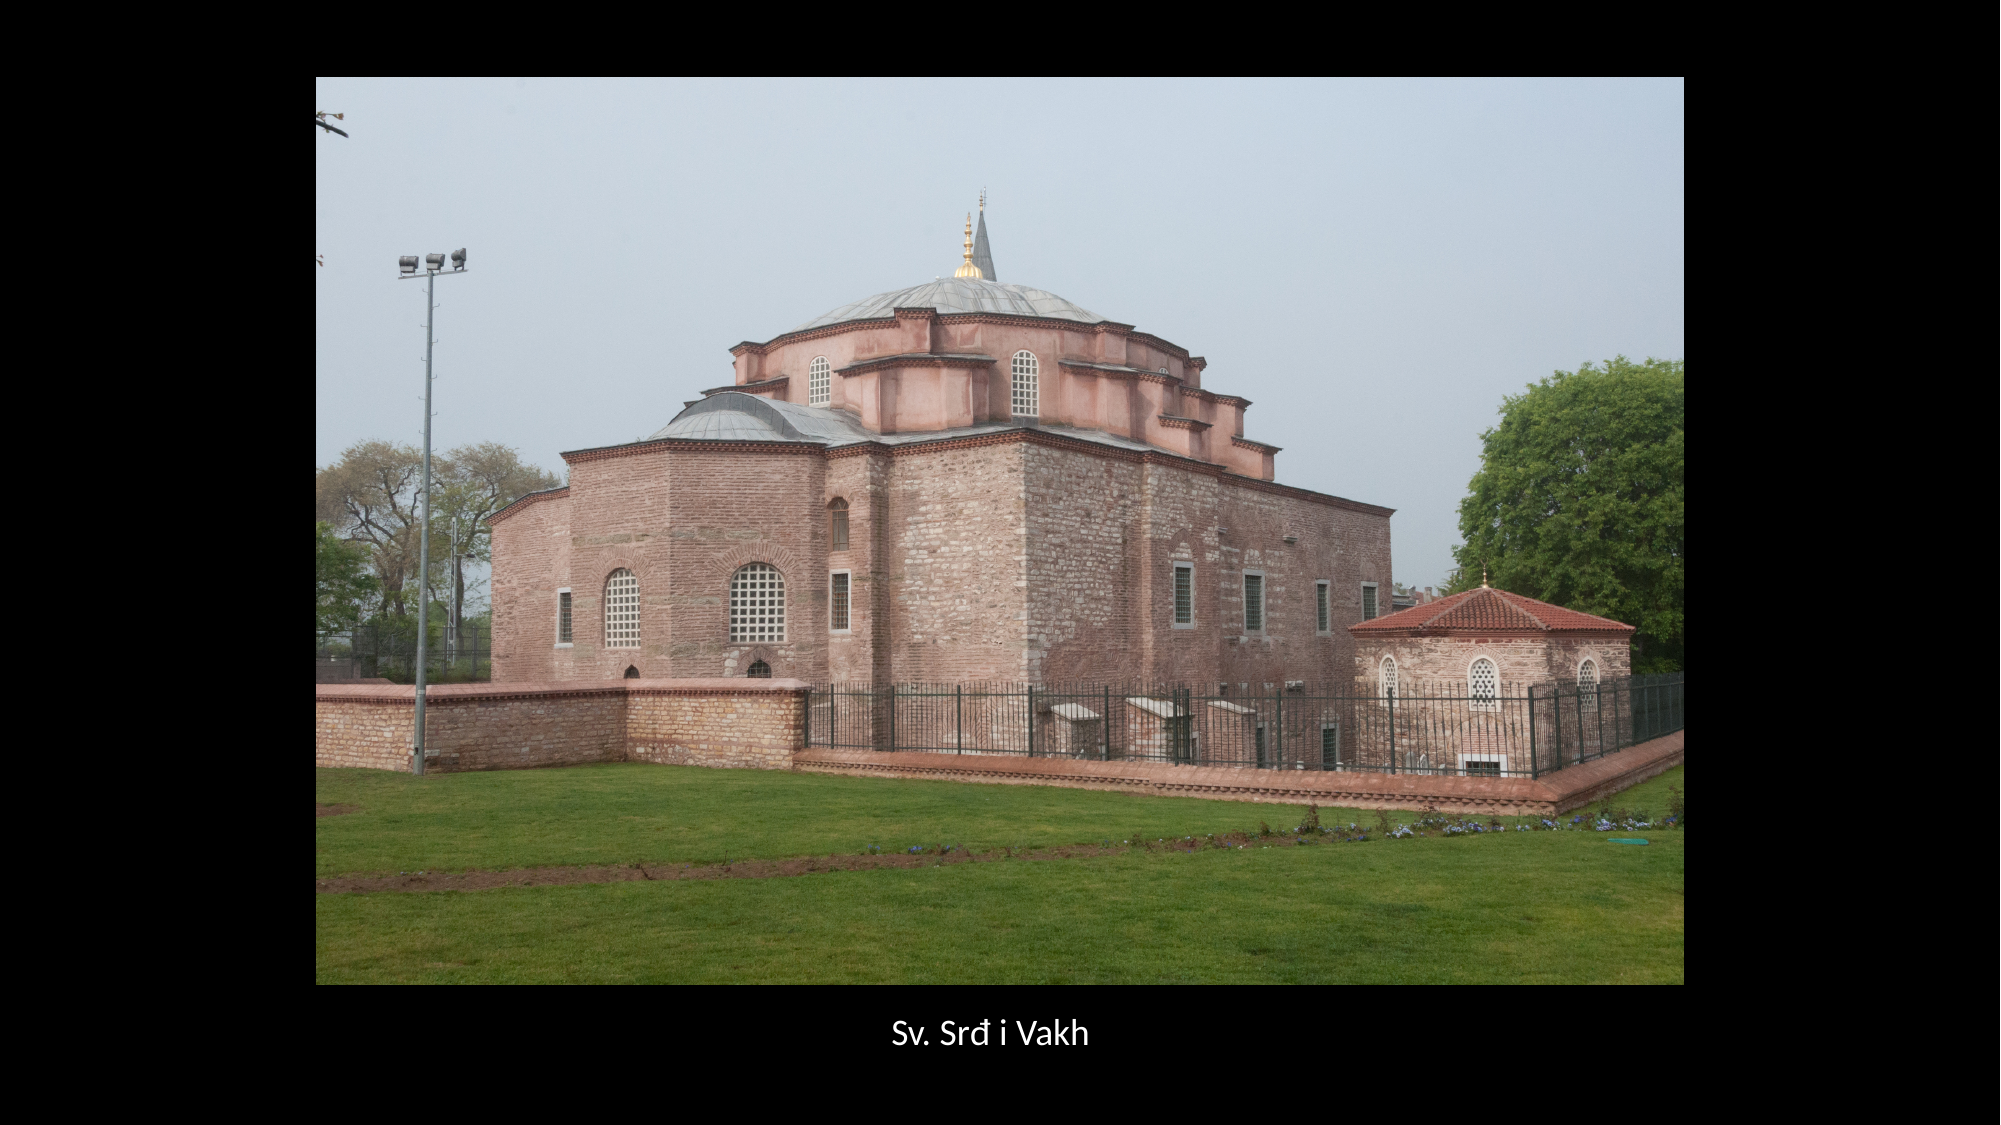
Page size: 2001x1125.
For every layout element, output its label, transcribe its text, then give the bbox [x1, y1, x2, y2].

text_box Sv. Srđ i Vakh [876, 1000, 1414, 1061]
picture [316, 76, 1684, 985]
